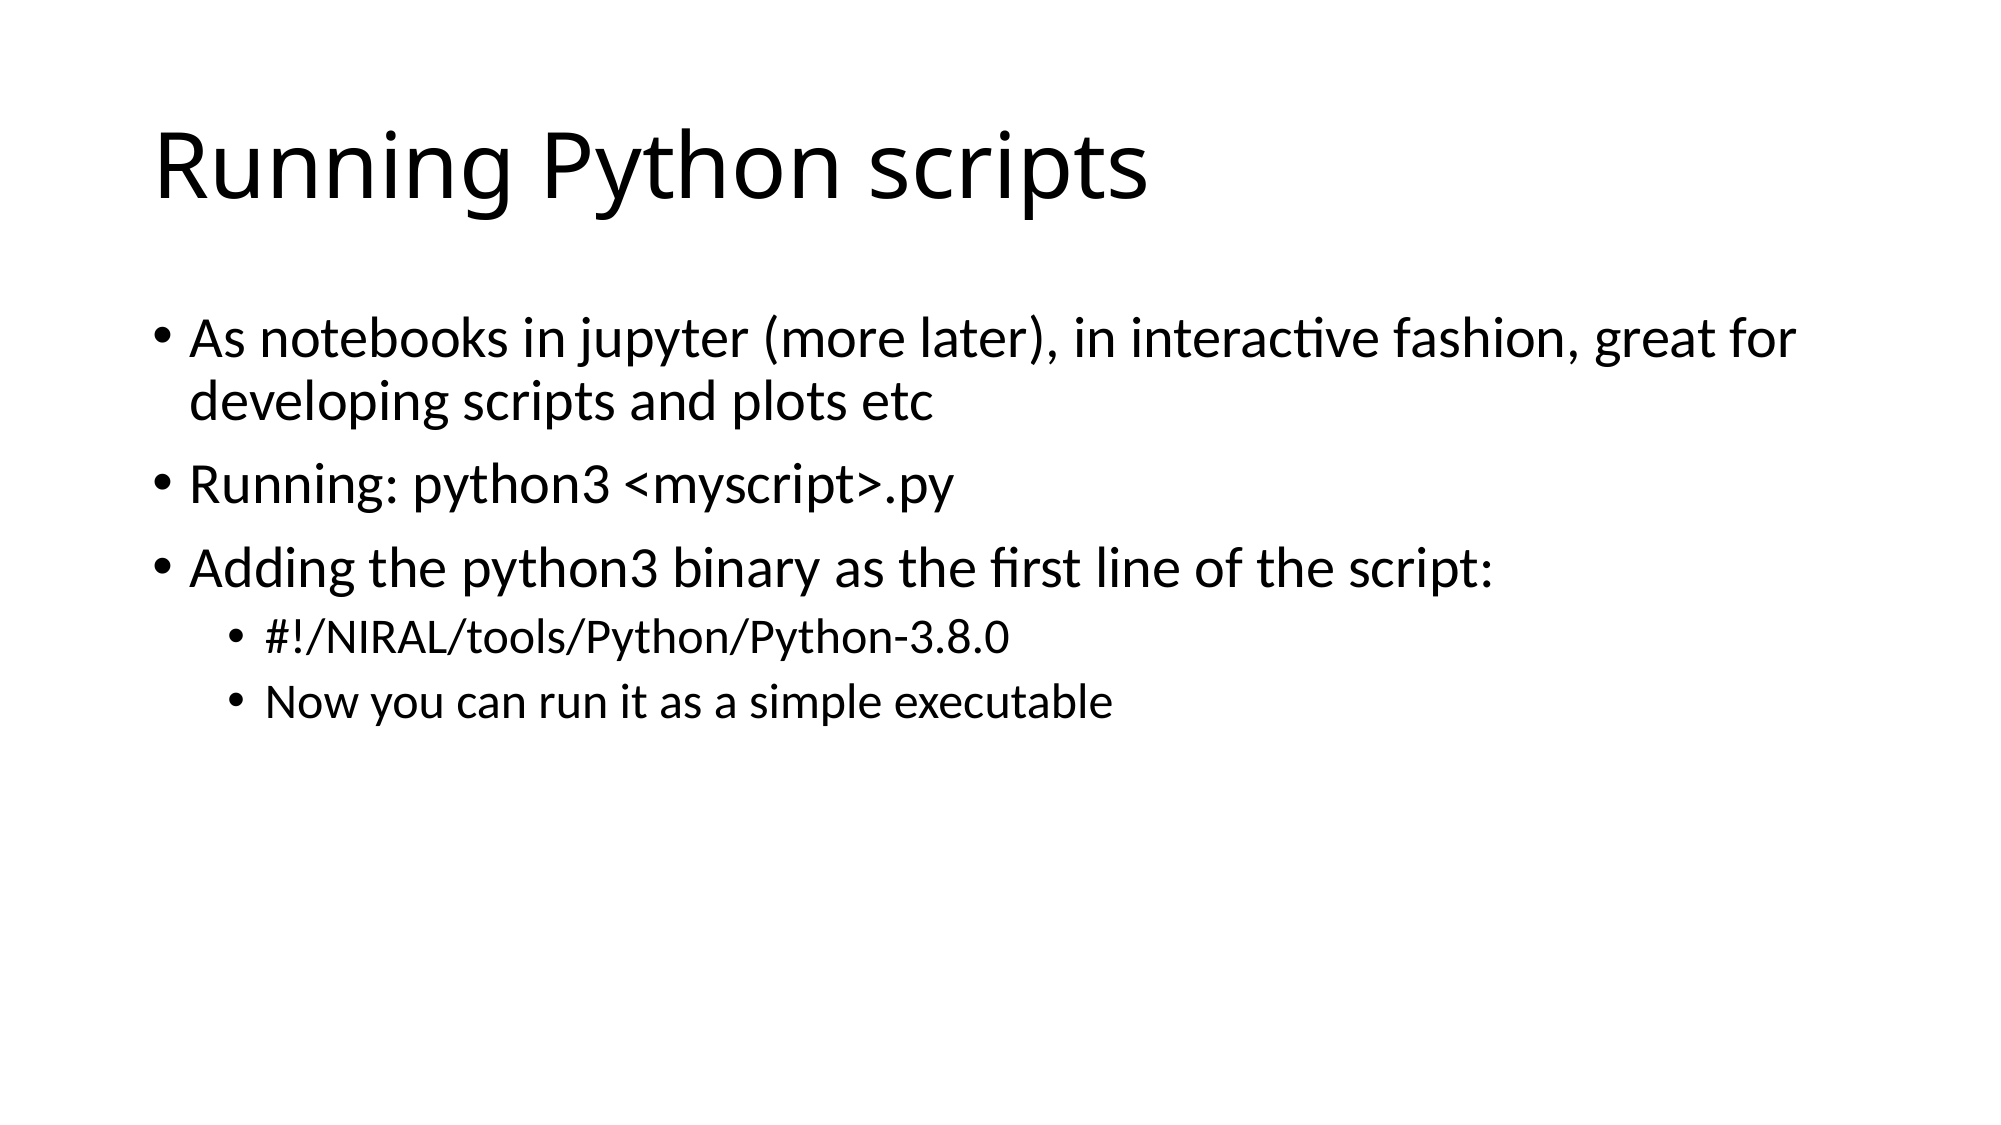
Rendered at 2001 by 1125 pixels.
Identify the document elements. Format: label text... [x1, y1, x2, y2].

list As notebooks in jupyter (more later), in interactive fashion, great for developing scripts and plots etc Running: python3 <myscript>.py Adding the python3 binary as the first line of the script: #!/NIRAL/tools/Python/Python-3.8.0 Now you can run it as a simple executable [137, 299, 1863, 1014]
title Running Python scripts [137, 59, 1863, 278]
